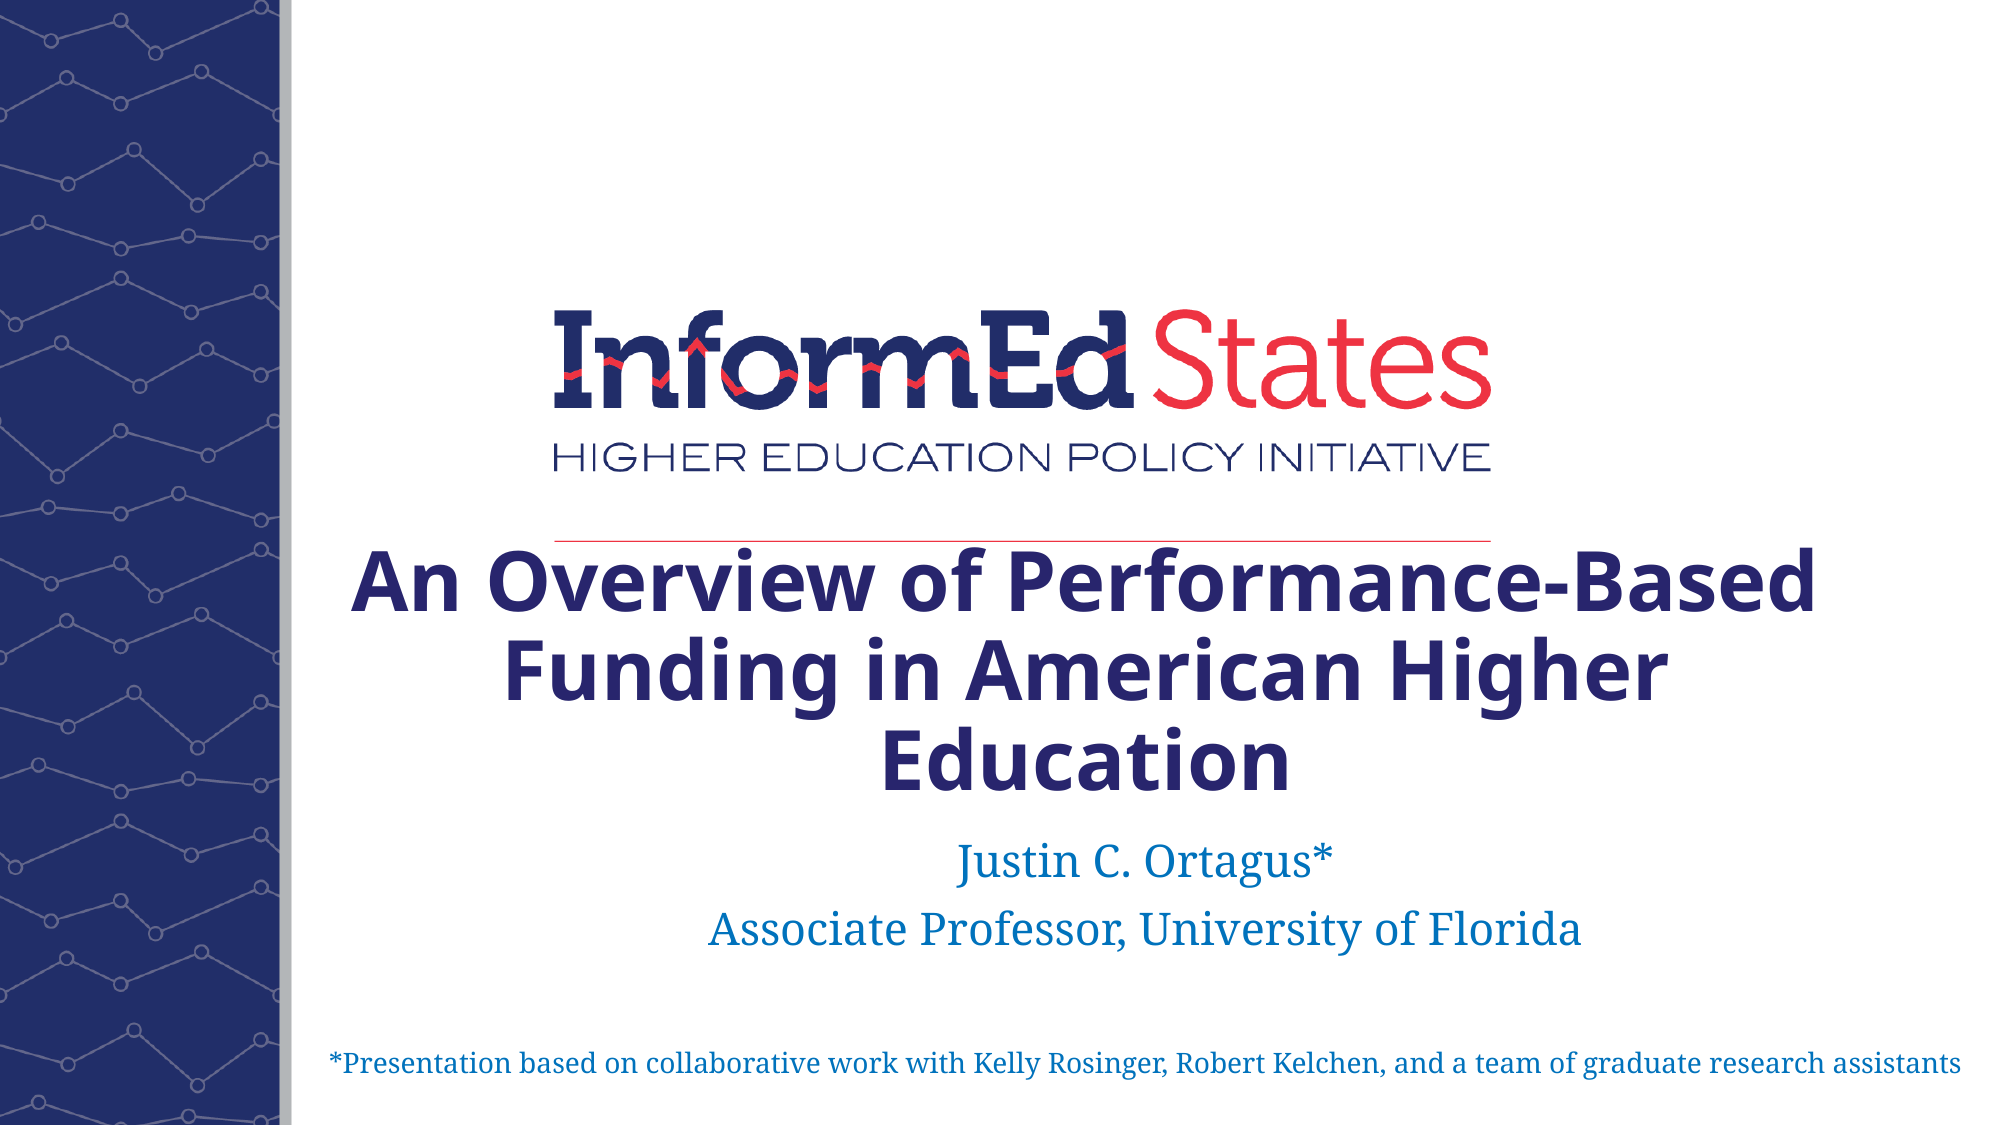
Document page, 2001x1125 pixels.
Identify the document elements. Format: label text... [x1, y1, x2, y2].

list Justin C. Ortagus* Associate Professor, University of Florida *Presentation based on collaborative work with Kelly Rosinger, Robert Kelchen, and a team of graduate research assistants [303, 831, 1989, 1111]
title An Overview of Performance-Based Funding in American Higher Education [286, 585, 1887, 763]
picture [0, 0, 2000, 1125]
